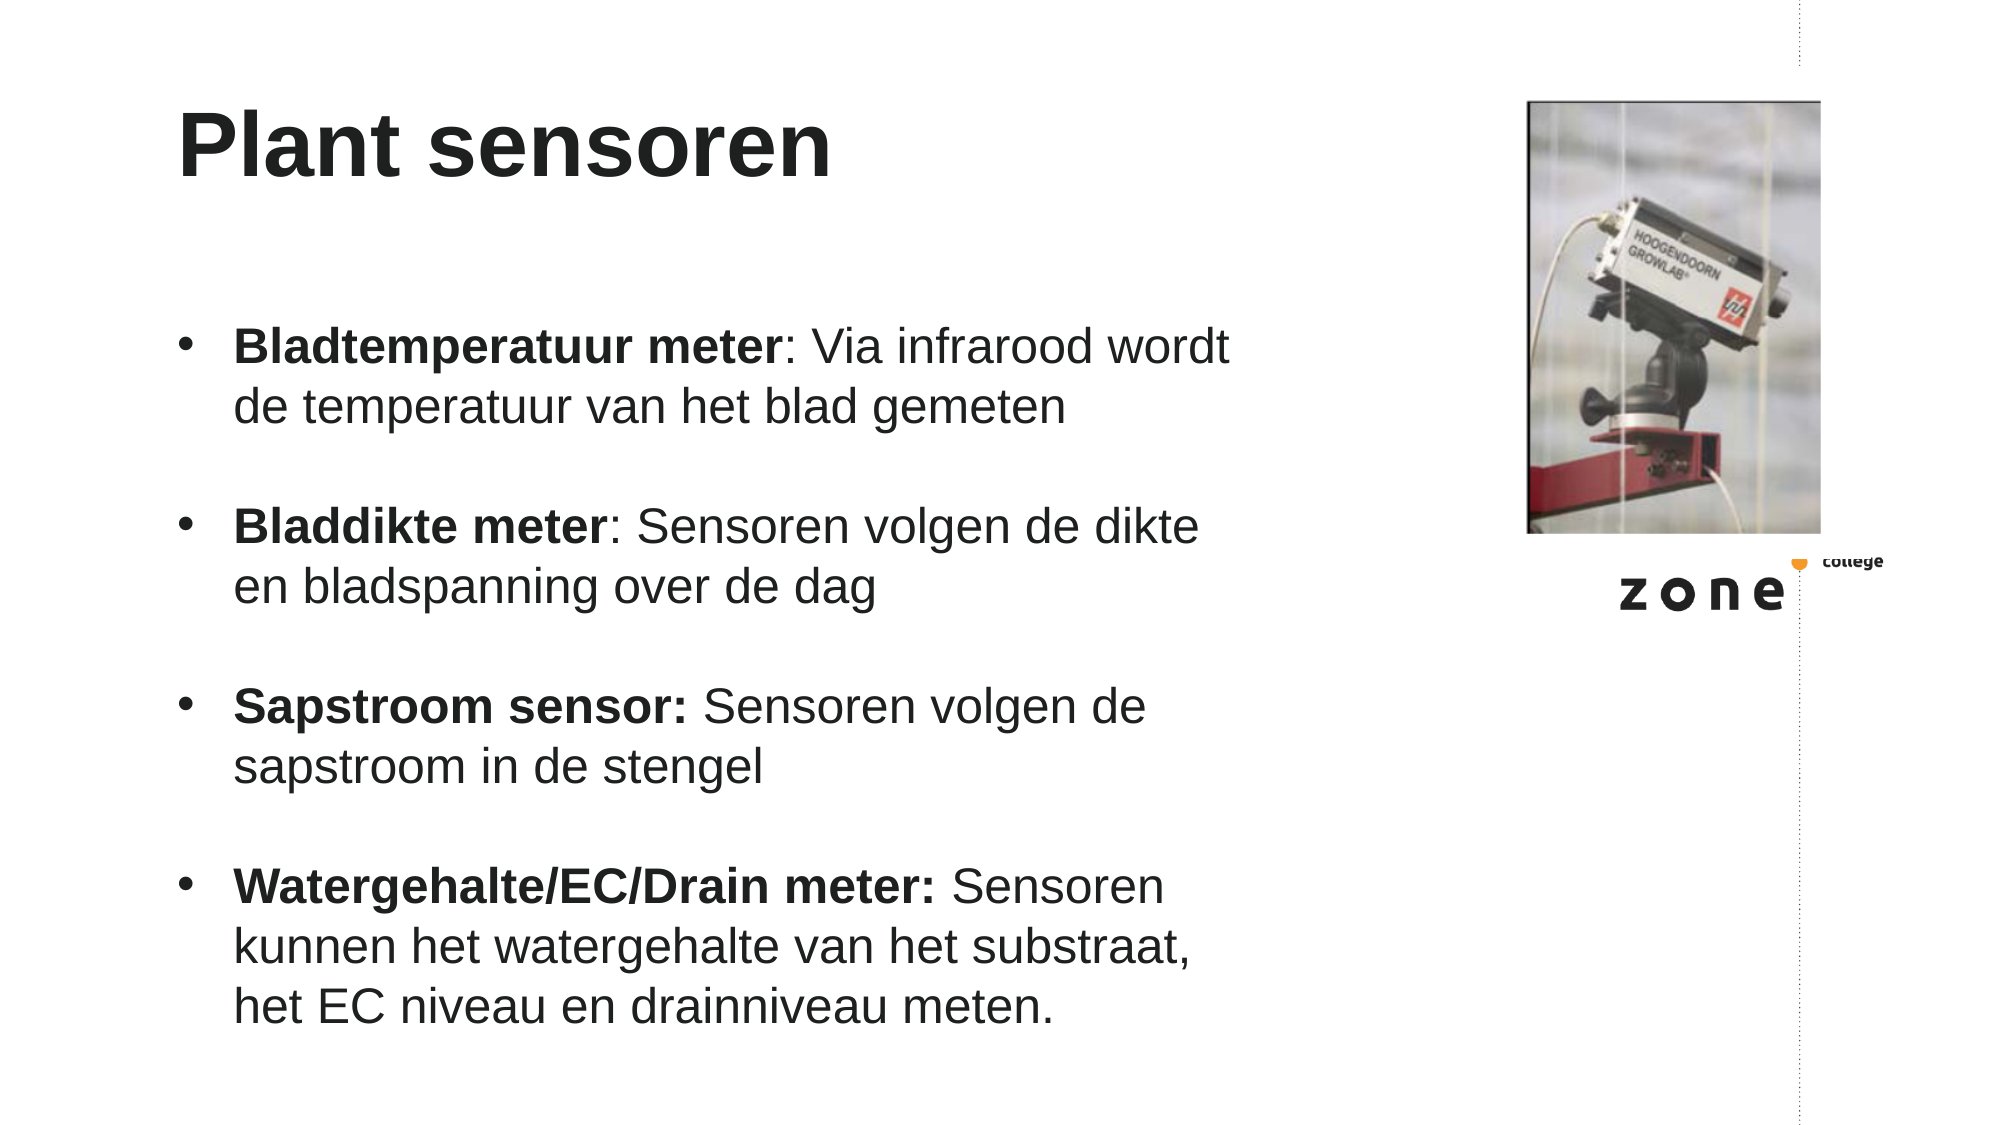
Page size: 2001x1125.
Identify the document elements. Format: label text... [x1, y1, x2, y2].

picture [1494, 0, 2001, 1125]
title Plant sensoren [177, 97, 1471, 261]
list Bladtemperatuur meter: Via infrarood wordt de temperatuur van het blad gemeten Bladdikte meter: Sensoren volgen de dikte en bladspanning over de dag Sapstroom sensor: Sensoren volgen de sapstroom in de stengel Watergehalte/EC/Drain meter: Sensoren kunnen het watergehalte van het substraat, het EC niveau en drainniveau meten. [177, 313, 1269, 1091]
